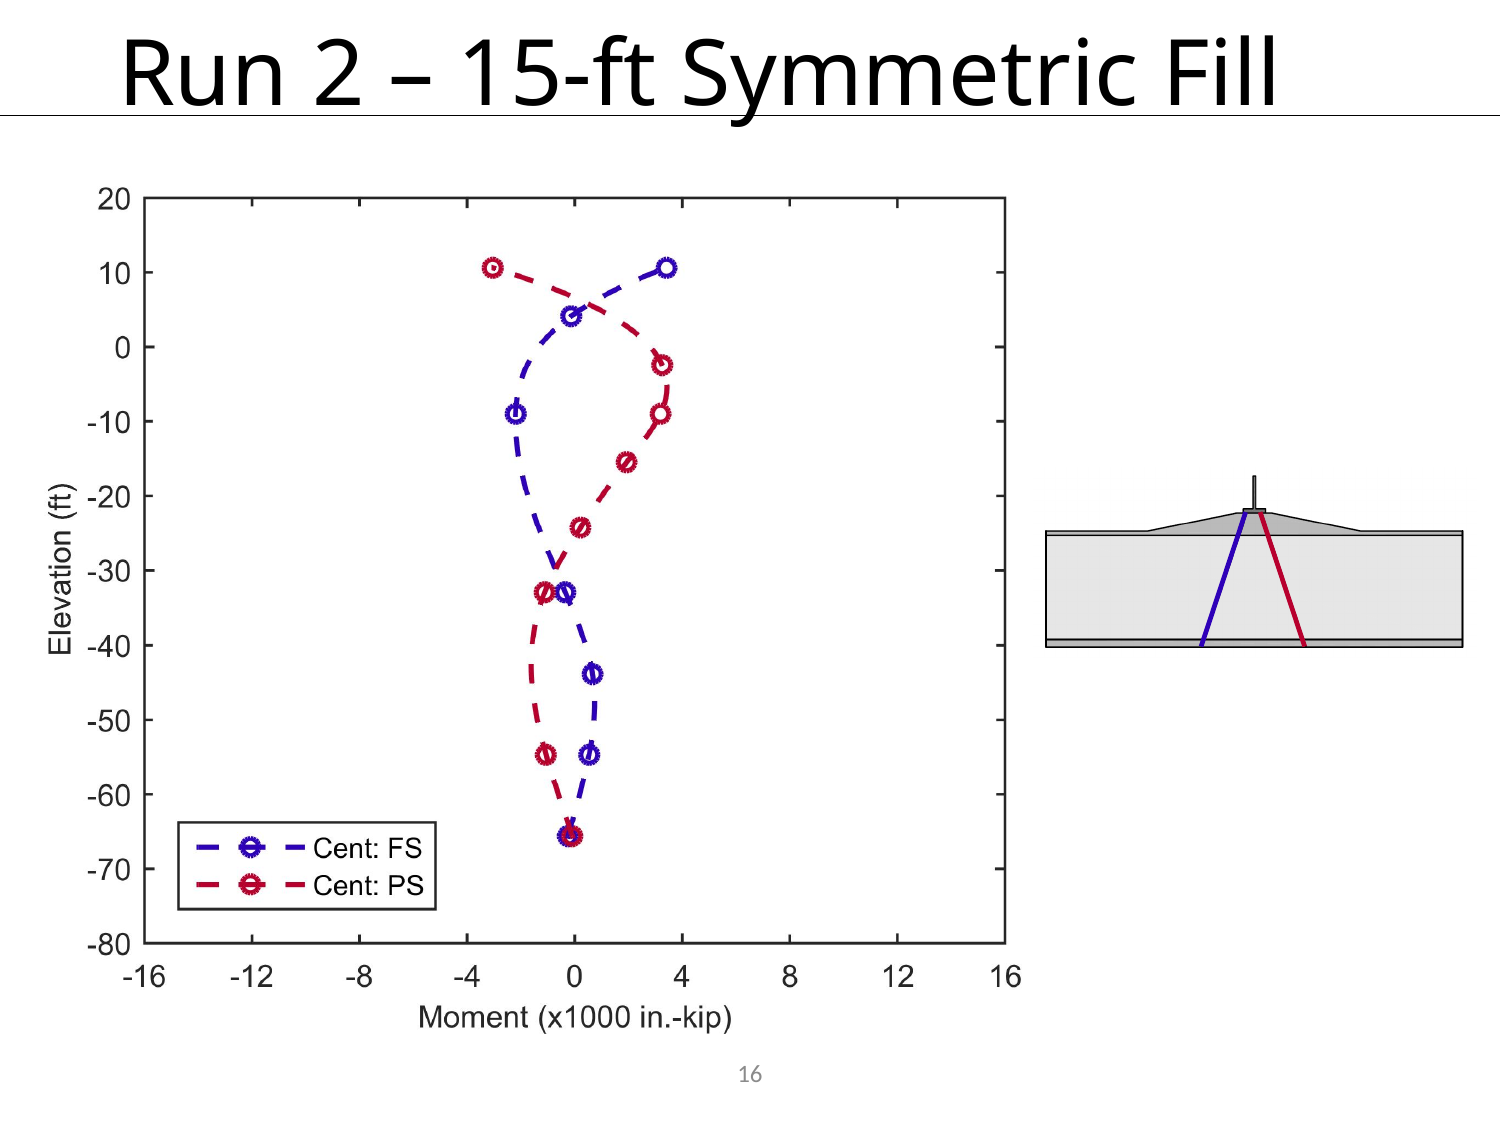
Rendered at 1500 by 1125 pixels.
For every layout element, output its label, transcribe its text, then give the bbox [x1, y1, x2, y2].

title Run 2 – 15-ft Symmetric Fill [103, 15, 1397, 115]
picture [0, 129, 1110, 1043]
slide_number 16 [581, 1043, 919, 1103]
title Run 2 – 15-ft Symmetric Fill [103, 116, 1397, 136]
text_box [1033, 467, 1477, 658]
